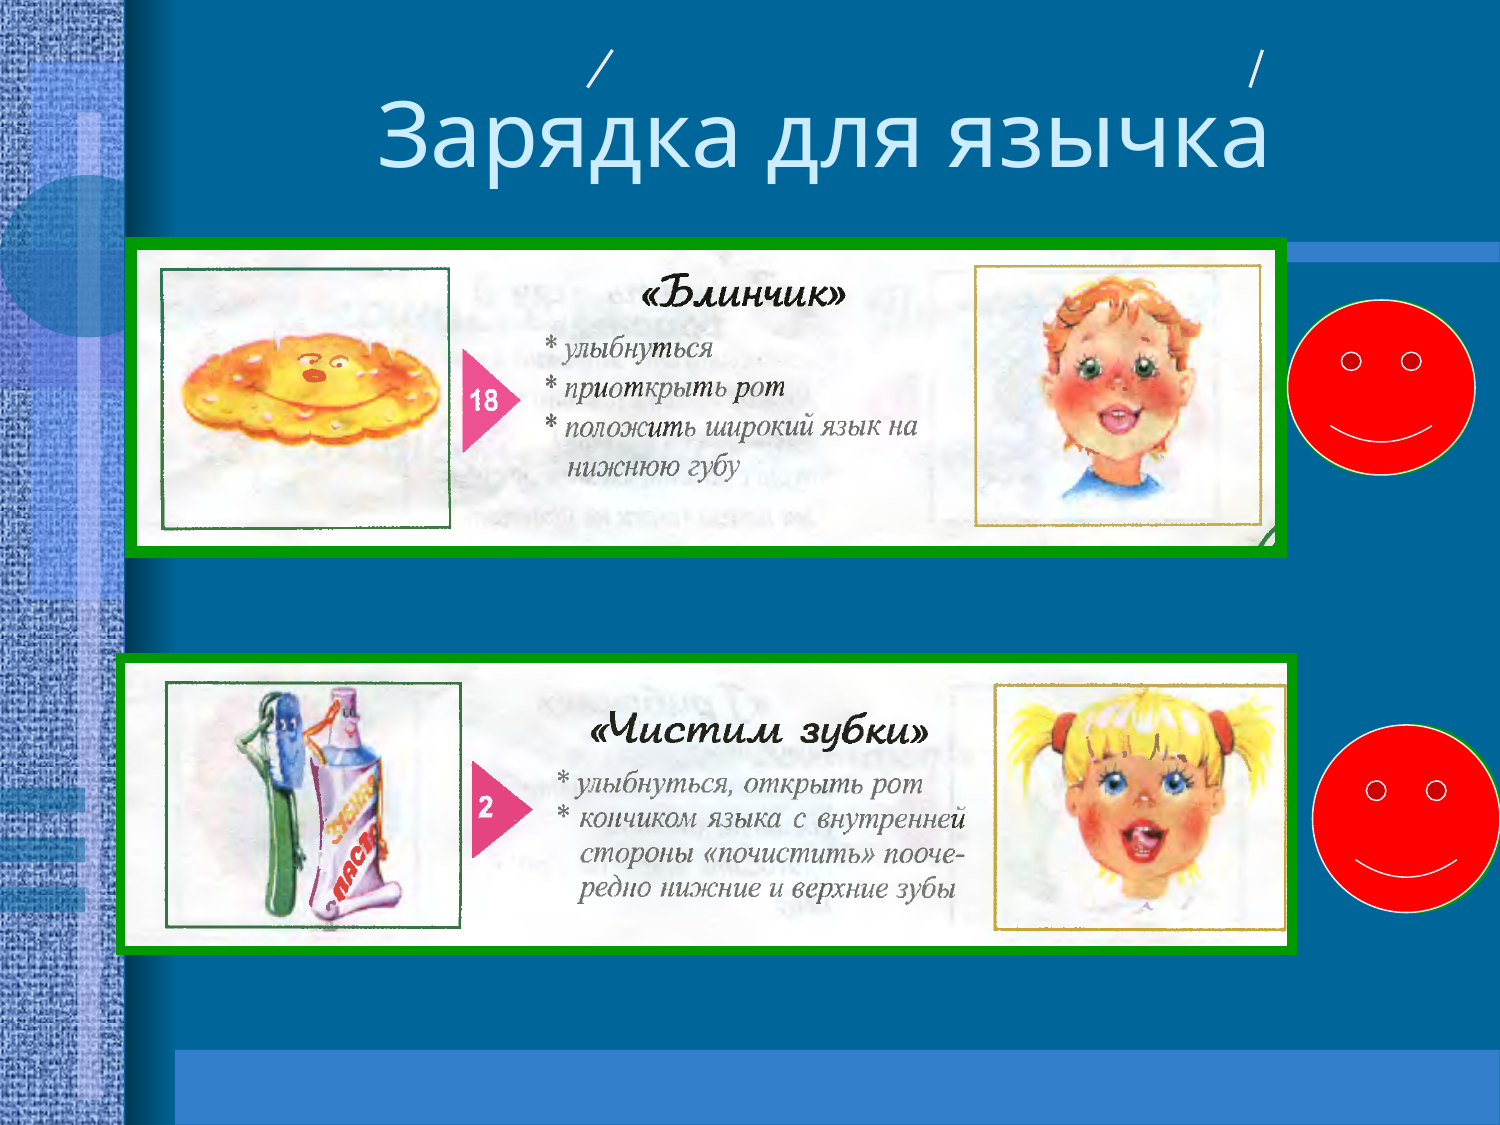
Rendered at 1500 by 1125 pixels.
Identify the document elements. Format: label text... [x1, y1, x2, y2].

title Зарядка для язычка [187, 37, 1463, 226]
text_box [1287, 299, 1476, 475]
text_box [1312, 724, 1500, 913]
picture [0, 388, 123, 1125]
picture [0, 0, 123, 249]
picture [124, 662, 1288, 947]
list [137, 249, 1276, 546]
